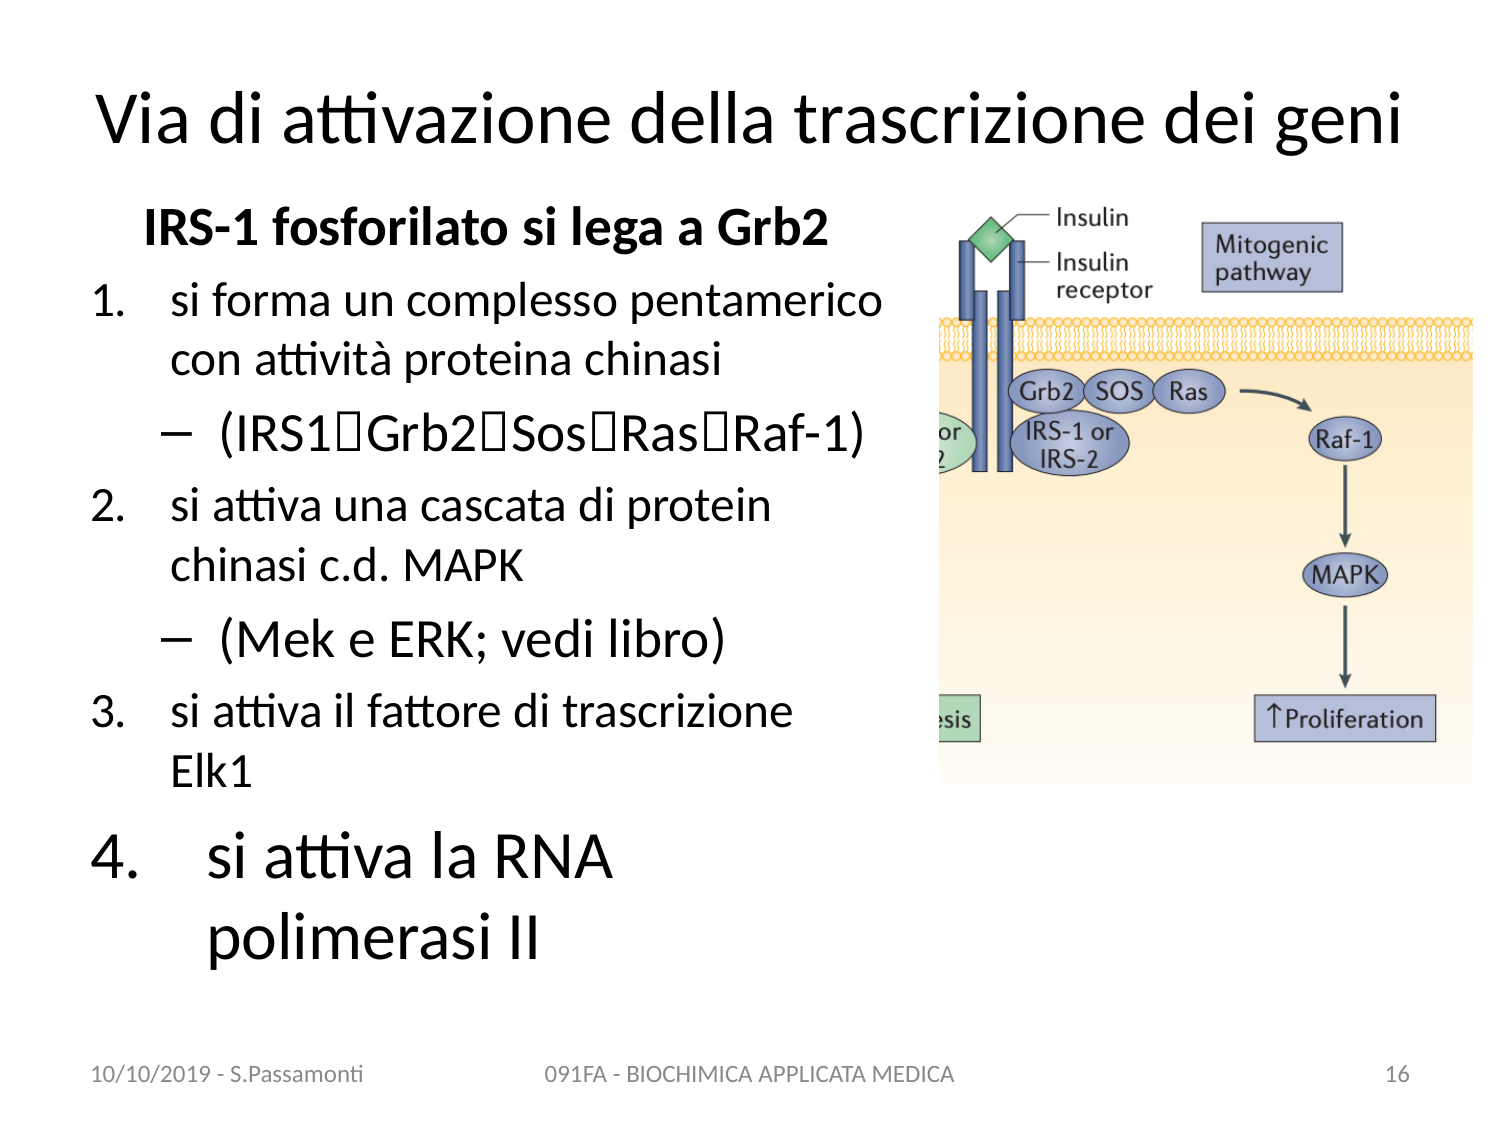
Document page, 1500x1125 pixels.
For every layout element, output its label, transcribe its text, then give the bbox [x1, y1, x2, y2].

title Via di attivazione della trascrizione dei geni [75, 45, 1425, 183]
slide_number 16 [1074, 1042, 1425, 1103]
list IRS-1 fosforilato si lega a Grb2 si forma un complesso pentamerico con attività proteina chinasi (IRS1Grb2SosRasRaf-1) si attiva una cascata di protein chinasi c.d. MAPK (Mek e ERK; vedi libro) si attiva il fattore di trascrizione Elk1 si attiva la RNA polimerasi II [75, 182, 900, 987]
picture [939, 182, 1478, 783]
footer 091FA - BIOCHIMICA APPLICATA MEDICA [512, 1042, 988, 1103]
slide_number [75, 1042, 425, 1103]
